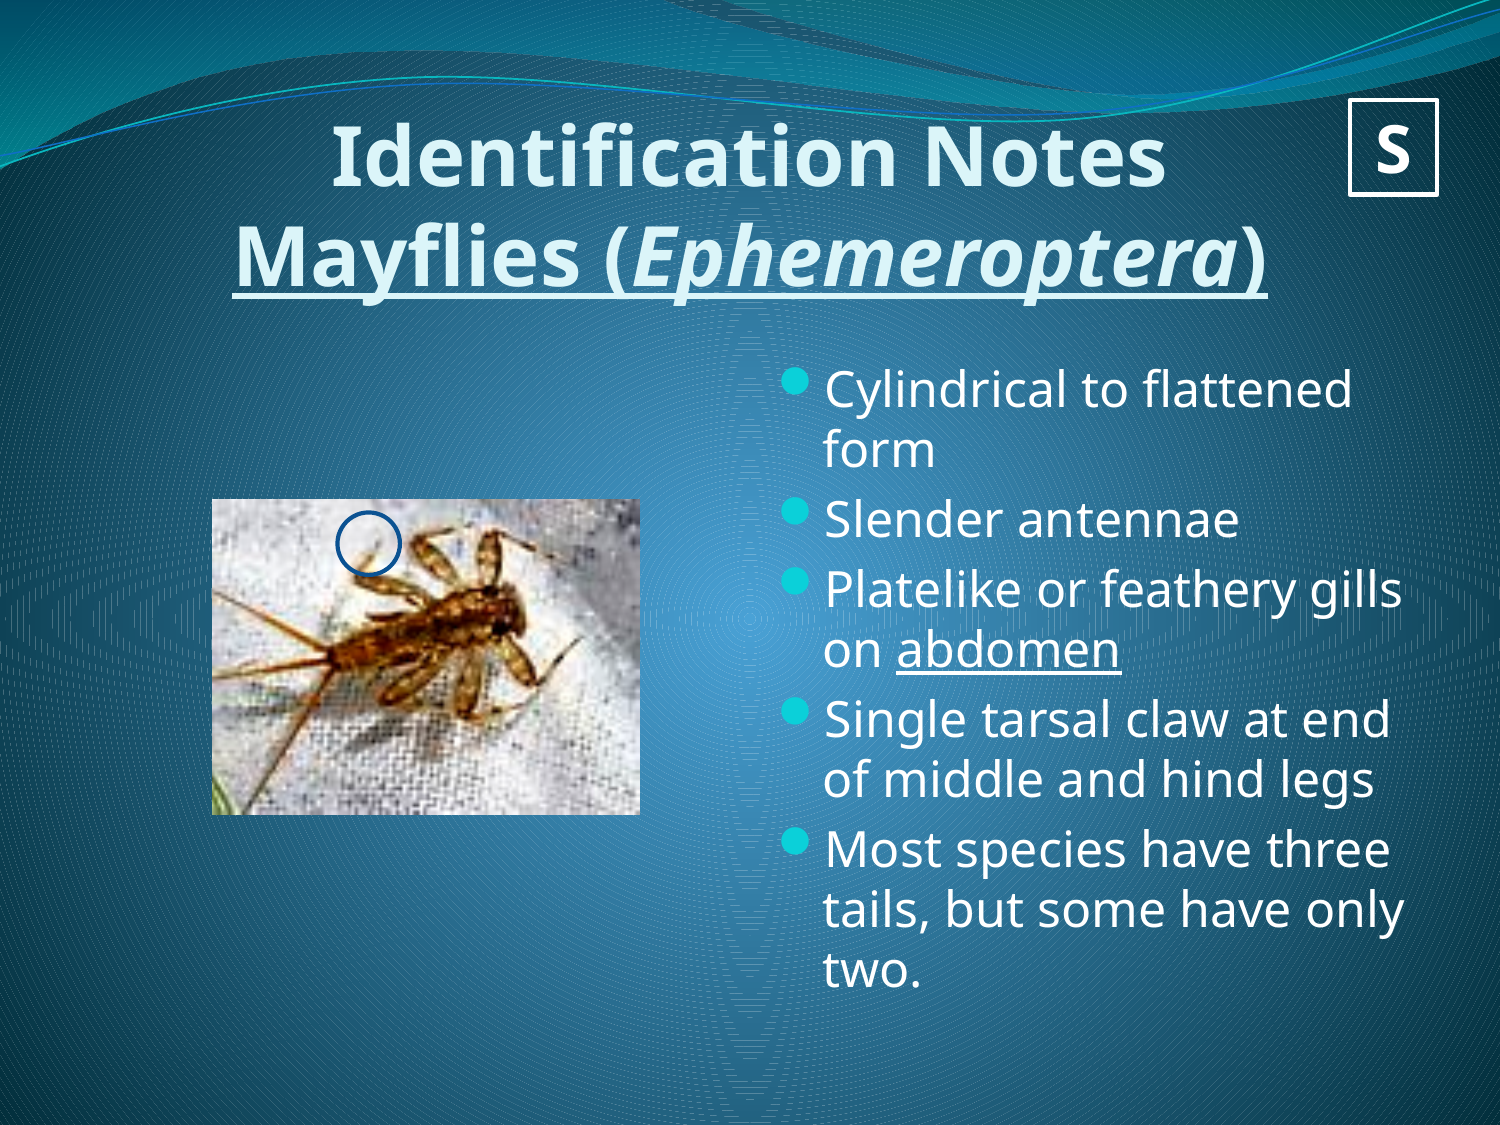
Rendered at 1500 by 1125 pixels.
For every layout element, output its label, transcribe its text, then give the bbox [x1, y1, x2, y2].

title Identification Notes Mayflies (Ephemeroptera) [75, 115, 1425, 303]
list Cylindrical to flattened form Slender antennae Platelike or feathery gills on abdomen Single tarsal claw at end of middle and hind legs Most species have three tails, but some have only two. [762, 350, 1425, 1030]
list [212, 499, 640, 815]
text_box S [1349, 99, 1438, 195]
